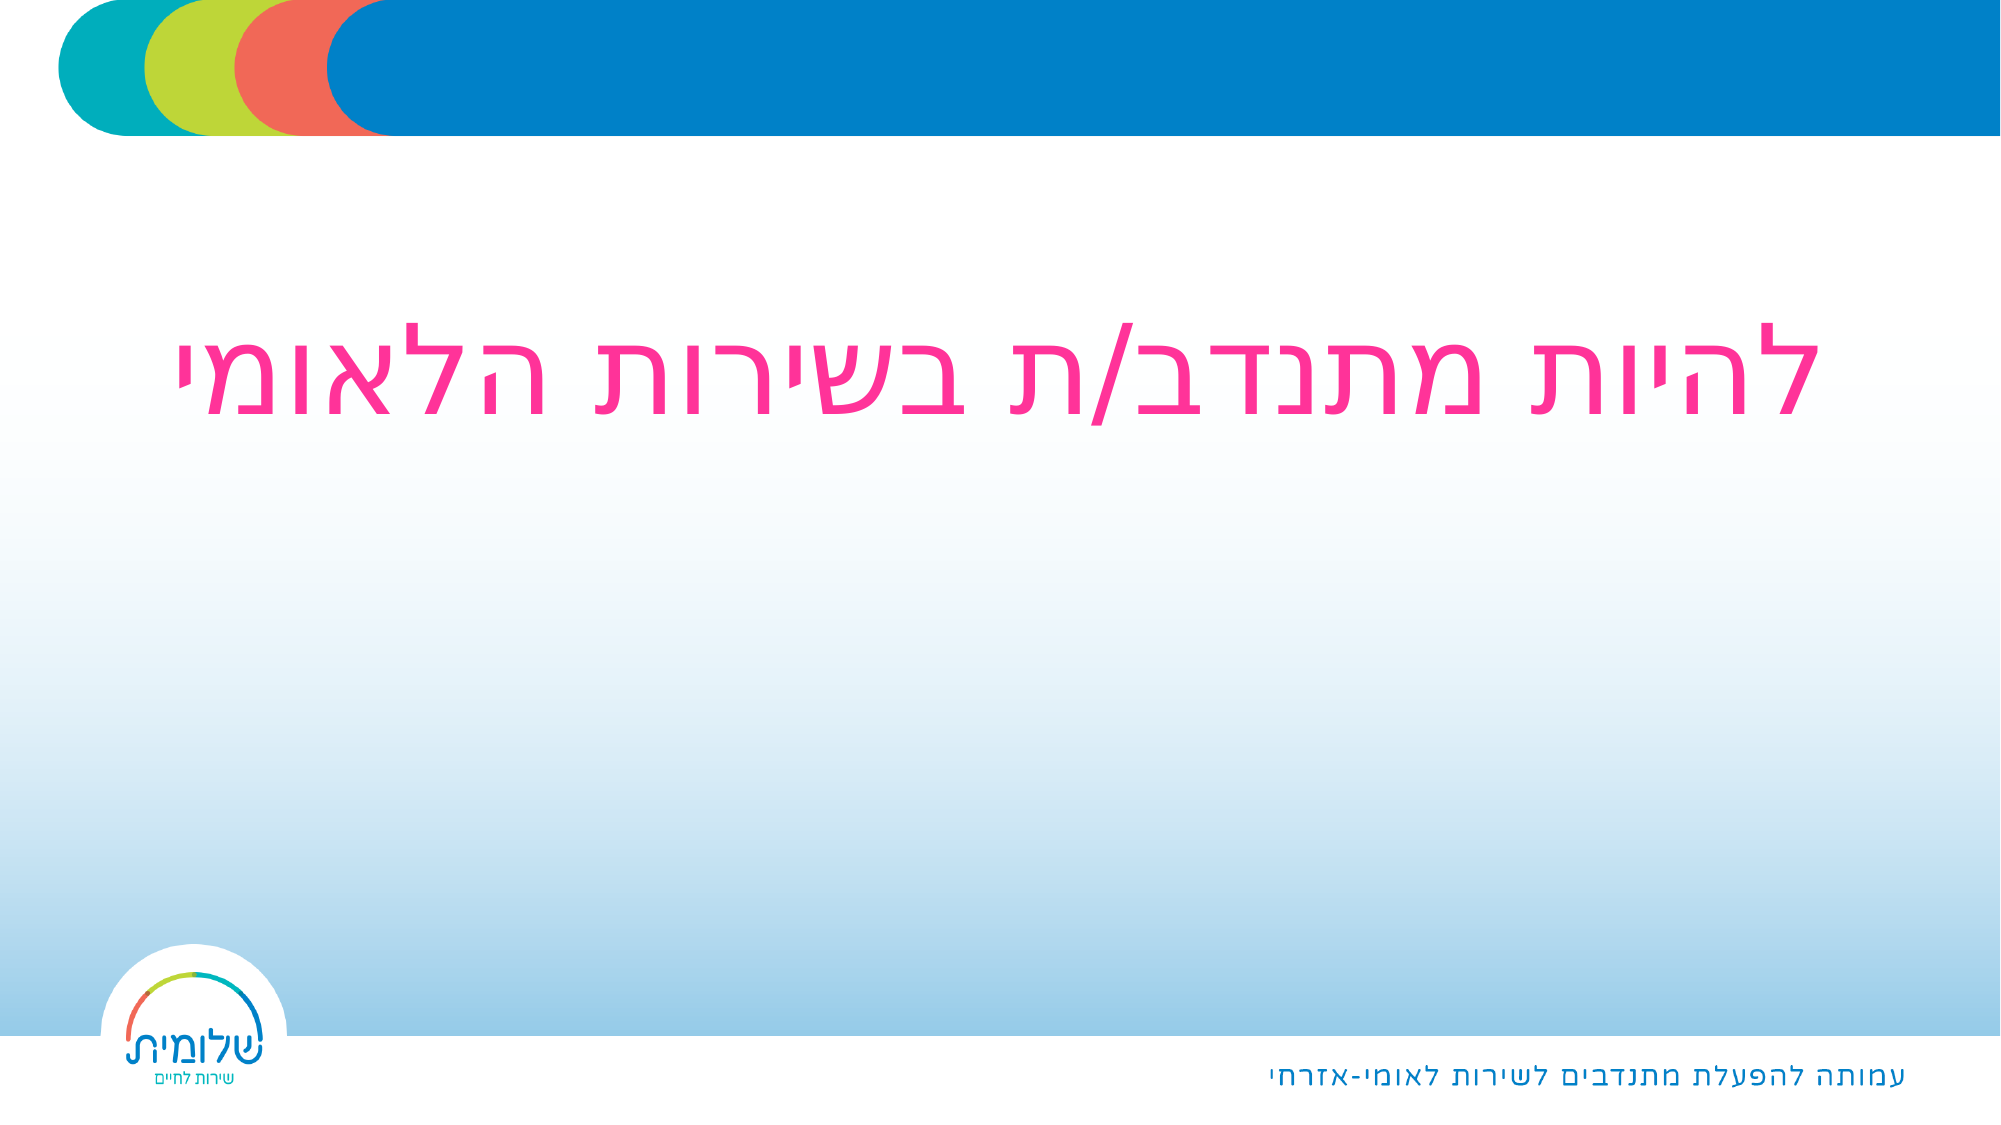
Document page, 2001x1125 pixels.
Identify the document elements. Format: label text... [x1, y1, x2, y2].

list להיות מתנדב/ת בשירות הלאומי [137, 299, 1863, 535]
picture [0, 0, 2001, 1125]
